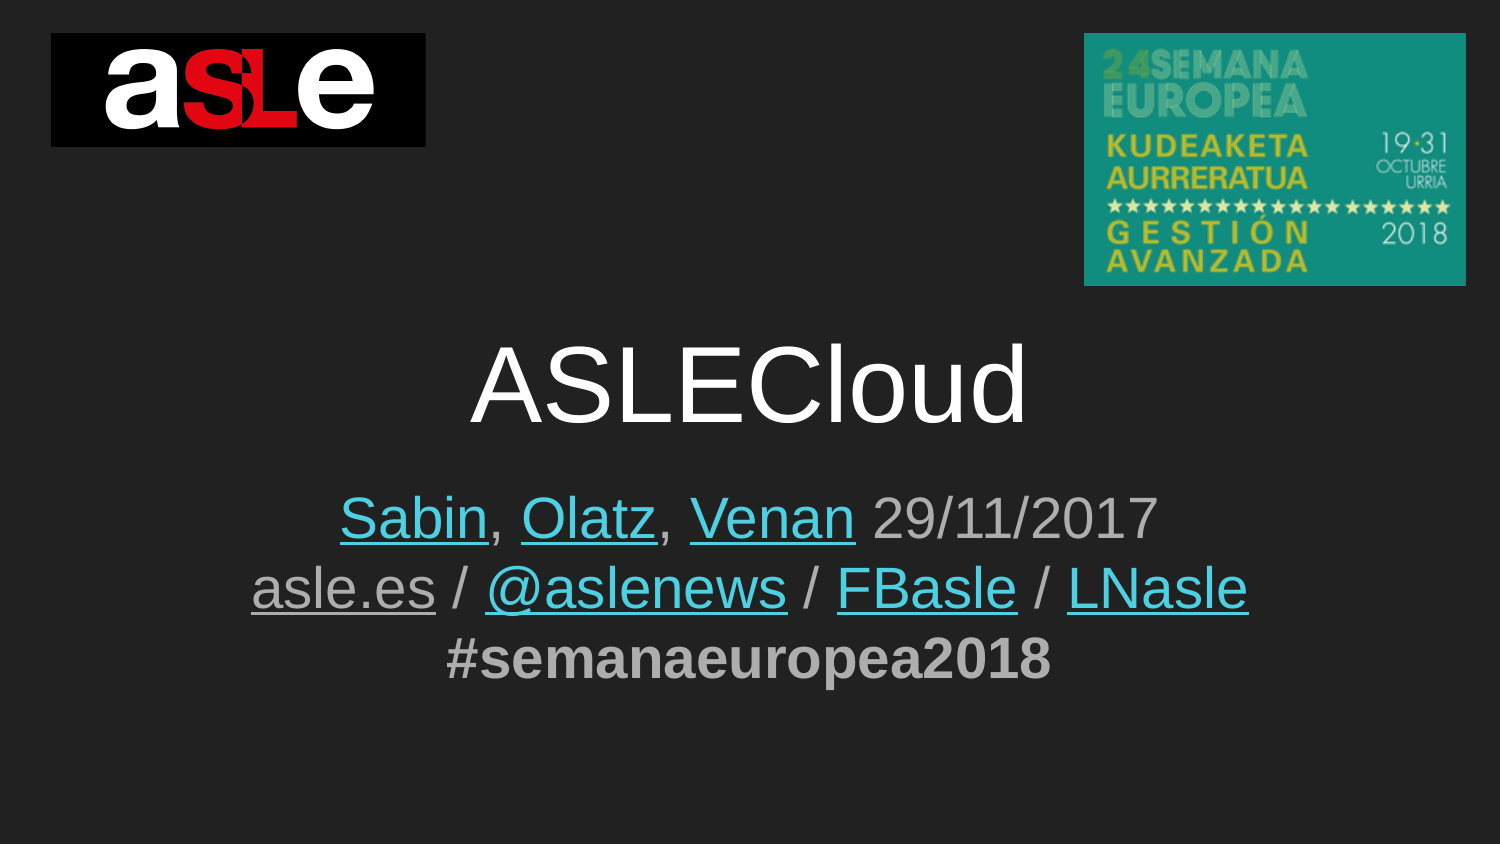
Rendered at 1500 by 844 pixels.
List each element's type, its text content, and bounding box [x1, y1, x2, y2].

picture [1084, 33, 1466, 286]
subtitle Sabin, Olatz, Venan 29/11/2017 asle.es / @aslenews / FBasle / LNasle #semanaeuropea2018 [51, 464, 1449, 657]
picture [50, 33, 426, 147]
title ASLECloud [51, 122, 1449, 459]
